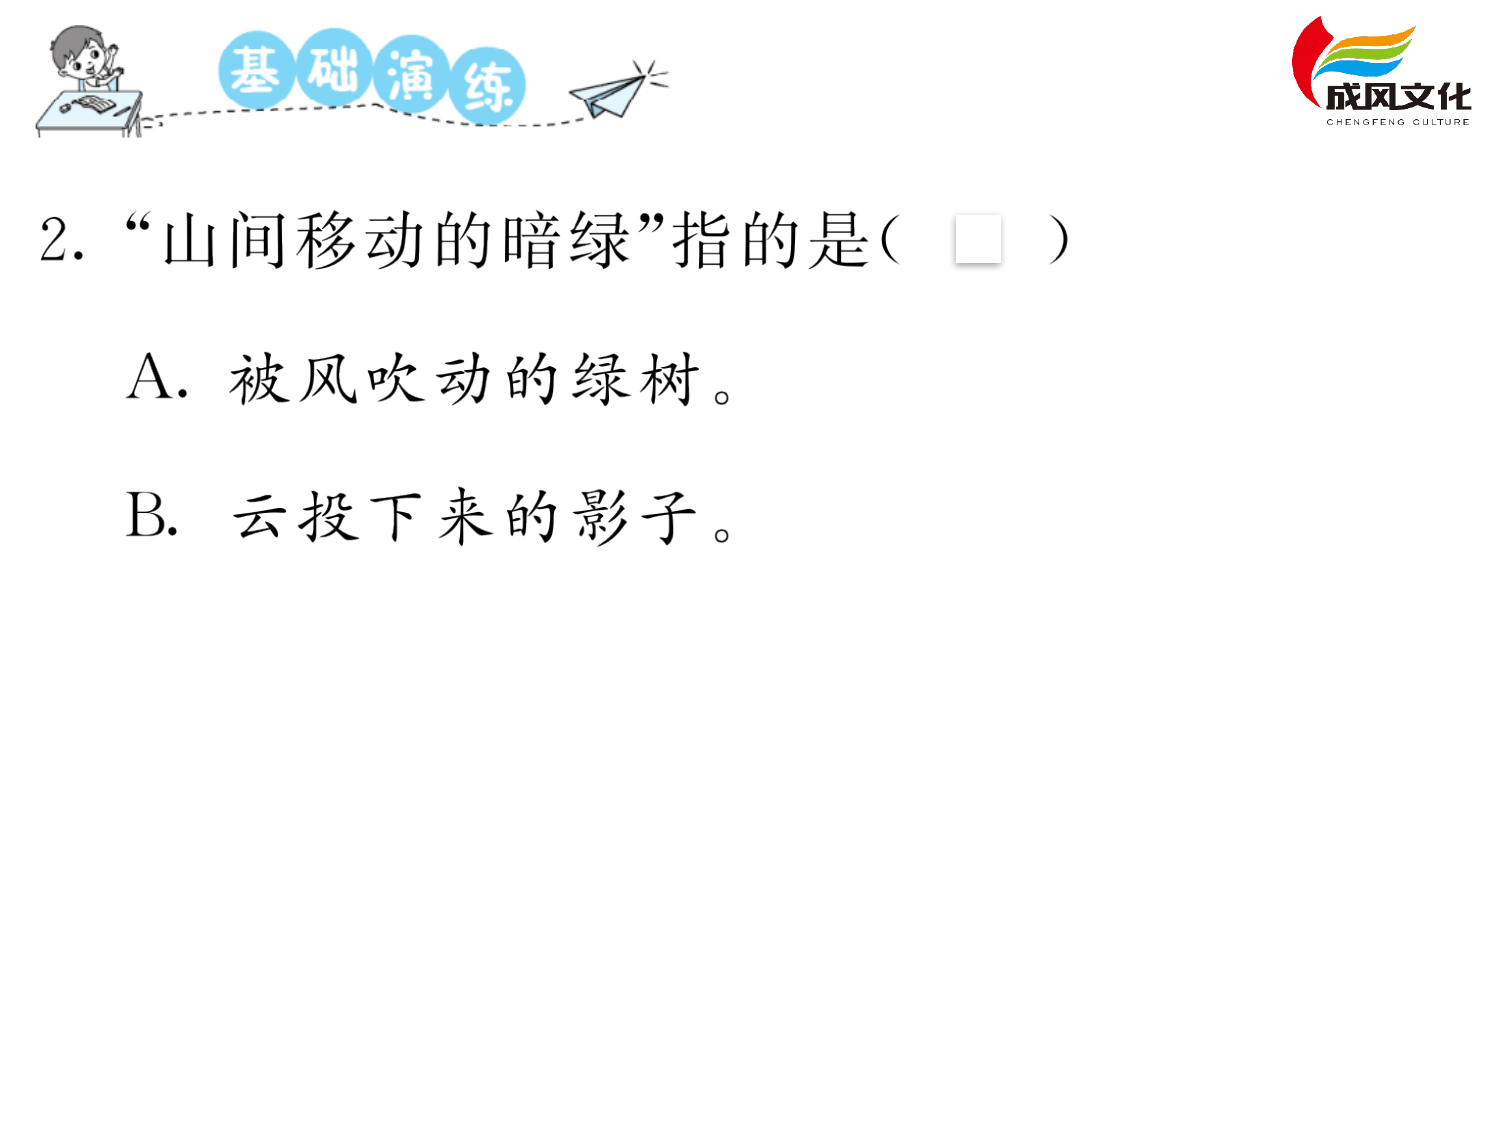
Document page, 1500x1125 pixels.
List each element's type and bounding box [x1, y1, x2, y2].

picture [1281, 0, 1489, 136]
picture [35, 176, 1453, 561]
picture [29, 10, 680, 149]
